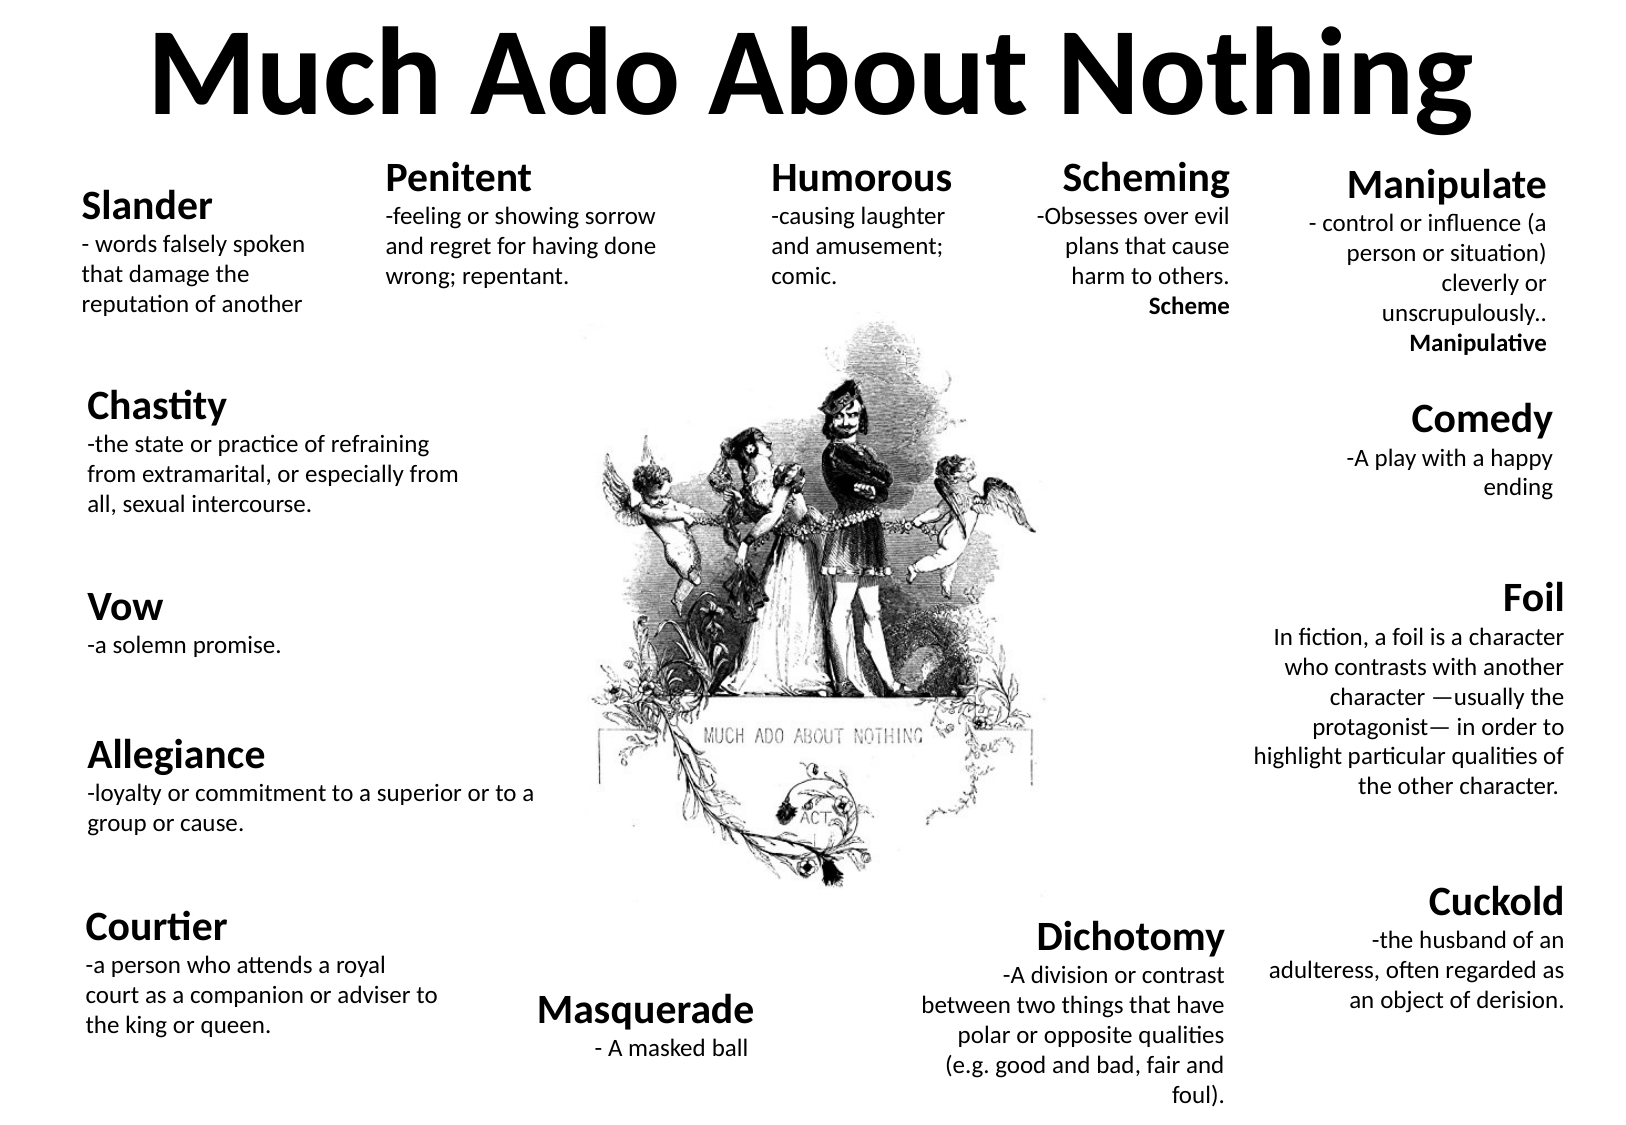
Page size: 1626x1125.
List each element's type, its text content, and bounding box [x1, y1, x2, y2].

text_box Manipulate - control or influence (a person or situation) cleverly or unscrupulously.. Manipulative [1292, 149, 1562, 364]
text_box Foil In fiction, a foil is a character who contrasts with another character —usually the protagonist— in order to highlight particular qualities of the other character. [1215, 562, 1580, 808]
text_box Allegiance -loyalty or commitment to a superior or to a group or cause. [72, 719, 551, 844]
text_box Vow -a solemn promise. [72, 570, 528, 666]
text_box Penitent -feeling or showing sorrow and regret for having done wrong; repentant. [370, 142, 699, 297]
text_box Cuckold -the husband of an adulteress, often regarded as an object of derision. [1244, 865, 1580, 1021]
text_box Scheming -Obsesses over evil plans that cause harm to others. Scheme [1016, 142, 1245, 327]
text_box Dichotomy -A division or contrast between two things that have polar or opposite qualities (e.g. good and bad, fair and foul). [904, 901, 1240, 1116]
text_box Humorous -causing laughter and amusement; comic. [756, 142, 1003, 297]
text_box Comedy -A play with a happy ending [1297, 383, 1569, 509]
text_box Much Ado About Nothing [53, 0, 1569, 148]
text_box Courtier -a person who attends a royal court as a companion or adviser to the king or queen. [70, 891, 459, 1047]
picture [578, 303, 1048, 903]
text_box Slander - words falsely spoken that damage the reputation of another [66, 170, 358, 325]
text_box Chastity -the state or practice of refraining from extramarital, or especially from all, sexual intercourse. [72, 370, 488, 526]
text_box Masquerade - A masked ball [370, 974, 770, 1070]
